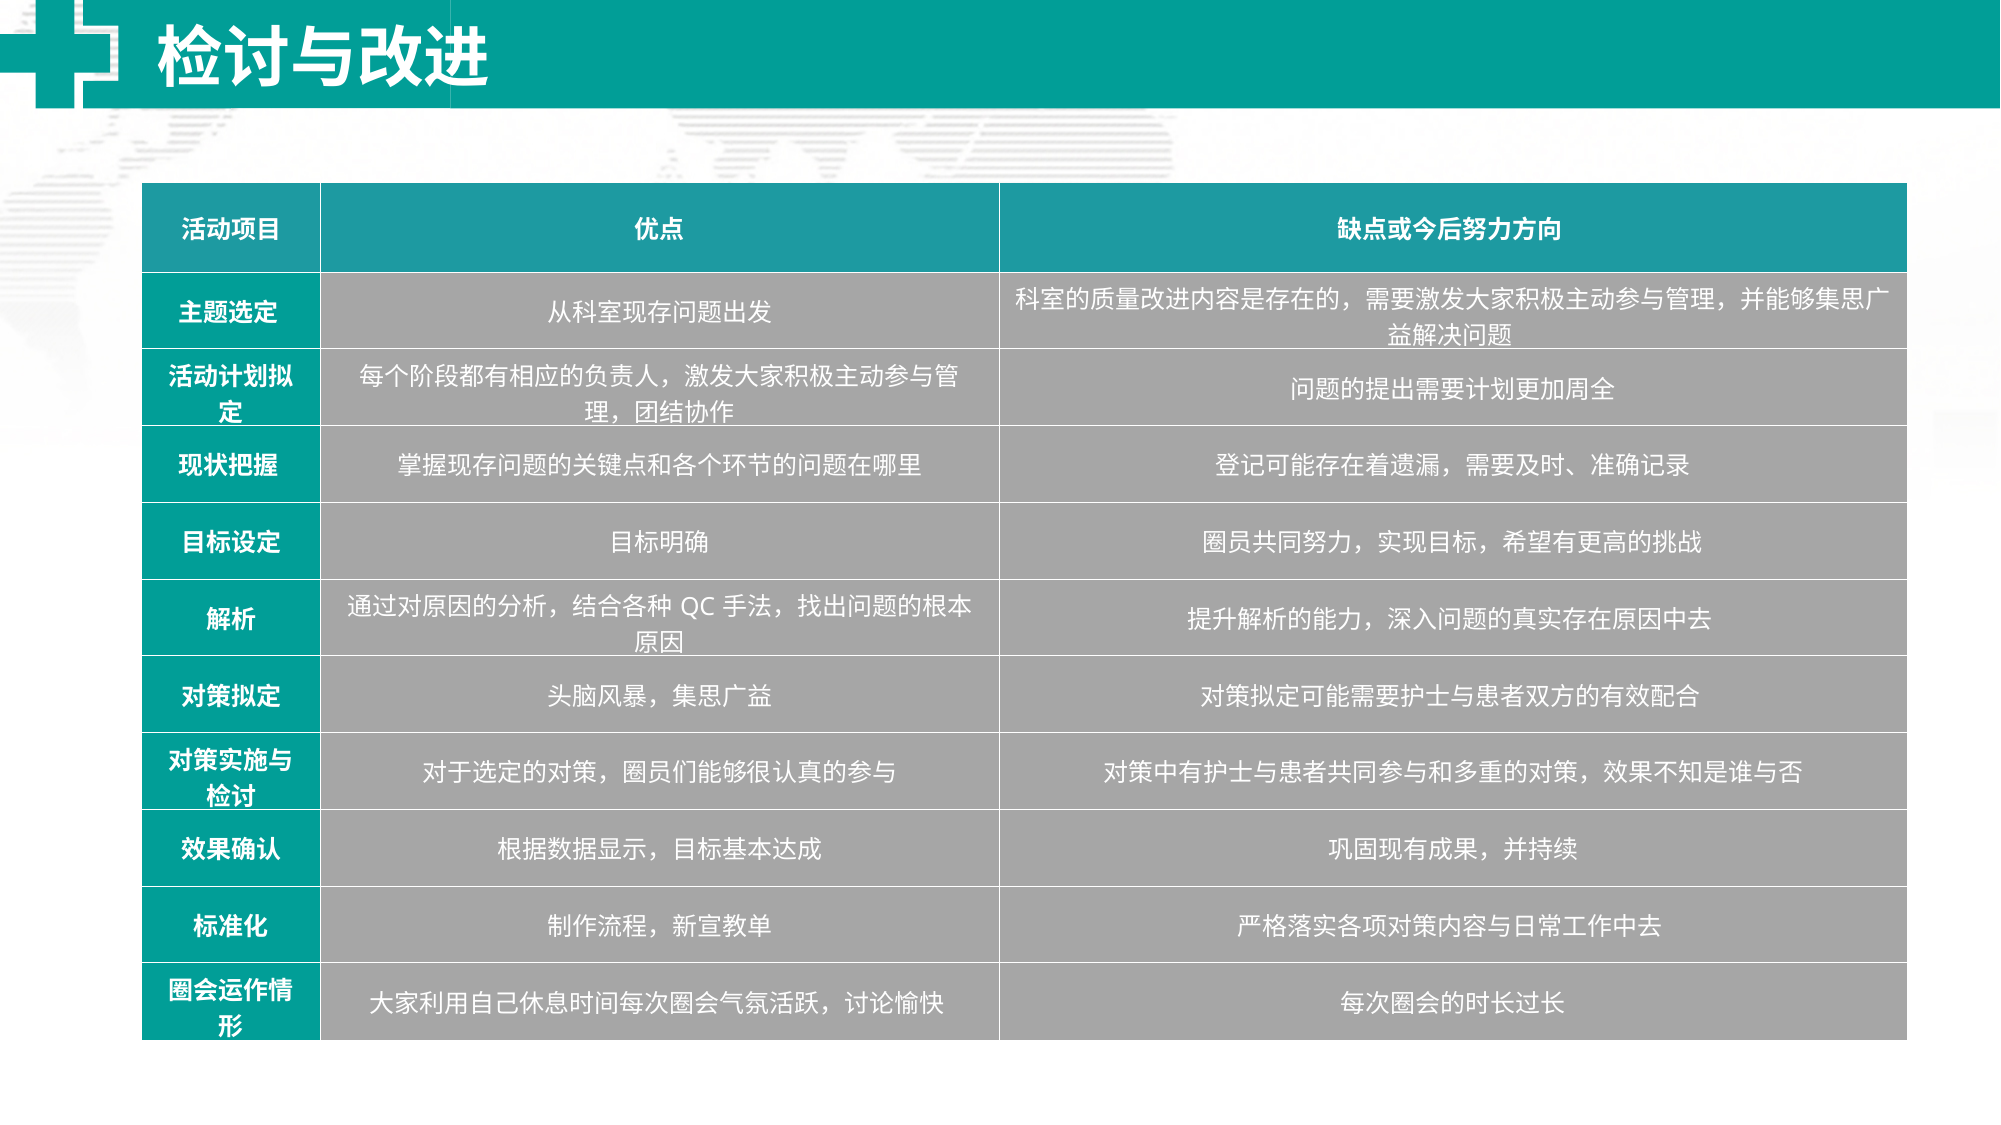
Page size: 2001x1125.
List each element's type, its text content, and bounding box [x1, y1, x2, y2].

table_cell 严格落实各项对策内容与日常工作中去 [1000, 887, 1907, 962]
table_cell 头脑风暴，集思广益 [321, 656, 999, 732]
table_cell 对于选定的对策，圈员们能够很认真的参与 [321, 733, 999, 809]
table_cell 每个阶段都有相应的负责人，激发大家积极主动参与管理，团结协作 [321, 349, 999, 425]
table_cell 每次圈会的时长过长 [1000, 963, 1907, 1040]
table_cell 对策实施与检讨 [142, 733, 320, 809]
table_cell 现状把握 [142, 426, 320, 502]
table_header 缺点或今后努力方向 [1000, 183, 1907, 272]
picture [0, 0, 35, 34]
table_cell 问题的提出需要计划更加周全 [1000, 349, 1907, 425]
table_header 活动项目 [142, 183, 320, 272]
table_cell 通过对原因的分析，结合各种QC手法，找出问题的根本原因 [321, 580, 999, 655]
table_cell 活动计划拟定 [142, 349, 320, 425]
table_cell 解析 [142, 580, 320, 655]
table_cell 科室的质量改进内容是存在的，需要激发大家积极主动参与管理，并能够集思广益解决问题 [1000, 273, 1907, 348]
table_cell 根据数据显示，目标基本达成 [321, 810, 999, 886]
table_cell 从科室现存问题出发 [321, 273, 999, 348]
table_cell 效果确认 [142, 810, 320, 886]
table_cell 大家利用自己休息时间每次圈会气氛活跃，讨论愉快 [321, 963, 999, 1040]
table_header 优点 [321, 183, 999, 272]
table_cell 主题选定 [142, 273, 320, 348]
table_cell 对策拟定 [142, 656, 320, 732]
table_cell 巩固现有成果，并持续 [1000, 810, 1907, 886]
table_cell 圈员共同努力，实现目标，希望有更高的挑战 [1000, 503, 1907, 579]
table_cell 掌握现存问题的关键点和各个环节的问题在哪里 [321, 426, 999, 502]
table_cell 对策拟定可能需要护士与患者双方的有效配合 [1000, 656, 1907, 732]
table_cell 登记可能存在着遗漏，需要及时、准确记录 [1000, 426, 1907, 502]
table_cell 目标设定 [142, 503, 320, 579]
table_cell 标准化 [142, 887, 320, 962]
table_cell 对策中有护士与患者共同参与和多重的对策，效果不知是谁与否 [1000, 733, 1907, 809]
picture [0, 0, 2000, 1125]
table_cell 目标明确 [321, 503, 999, 579]
table_cell 提升解析的能力，深入问题的真实存在原因中去 [1000, 580, 1907, 655]
table_cell 圈会运作情形 [142, 963, 320, 1040]
table_cell 制作流程，新宣教单 [321, 887, 999, 962]
text_box 检讨与改进 [142, 16, 1084, 104]
